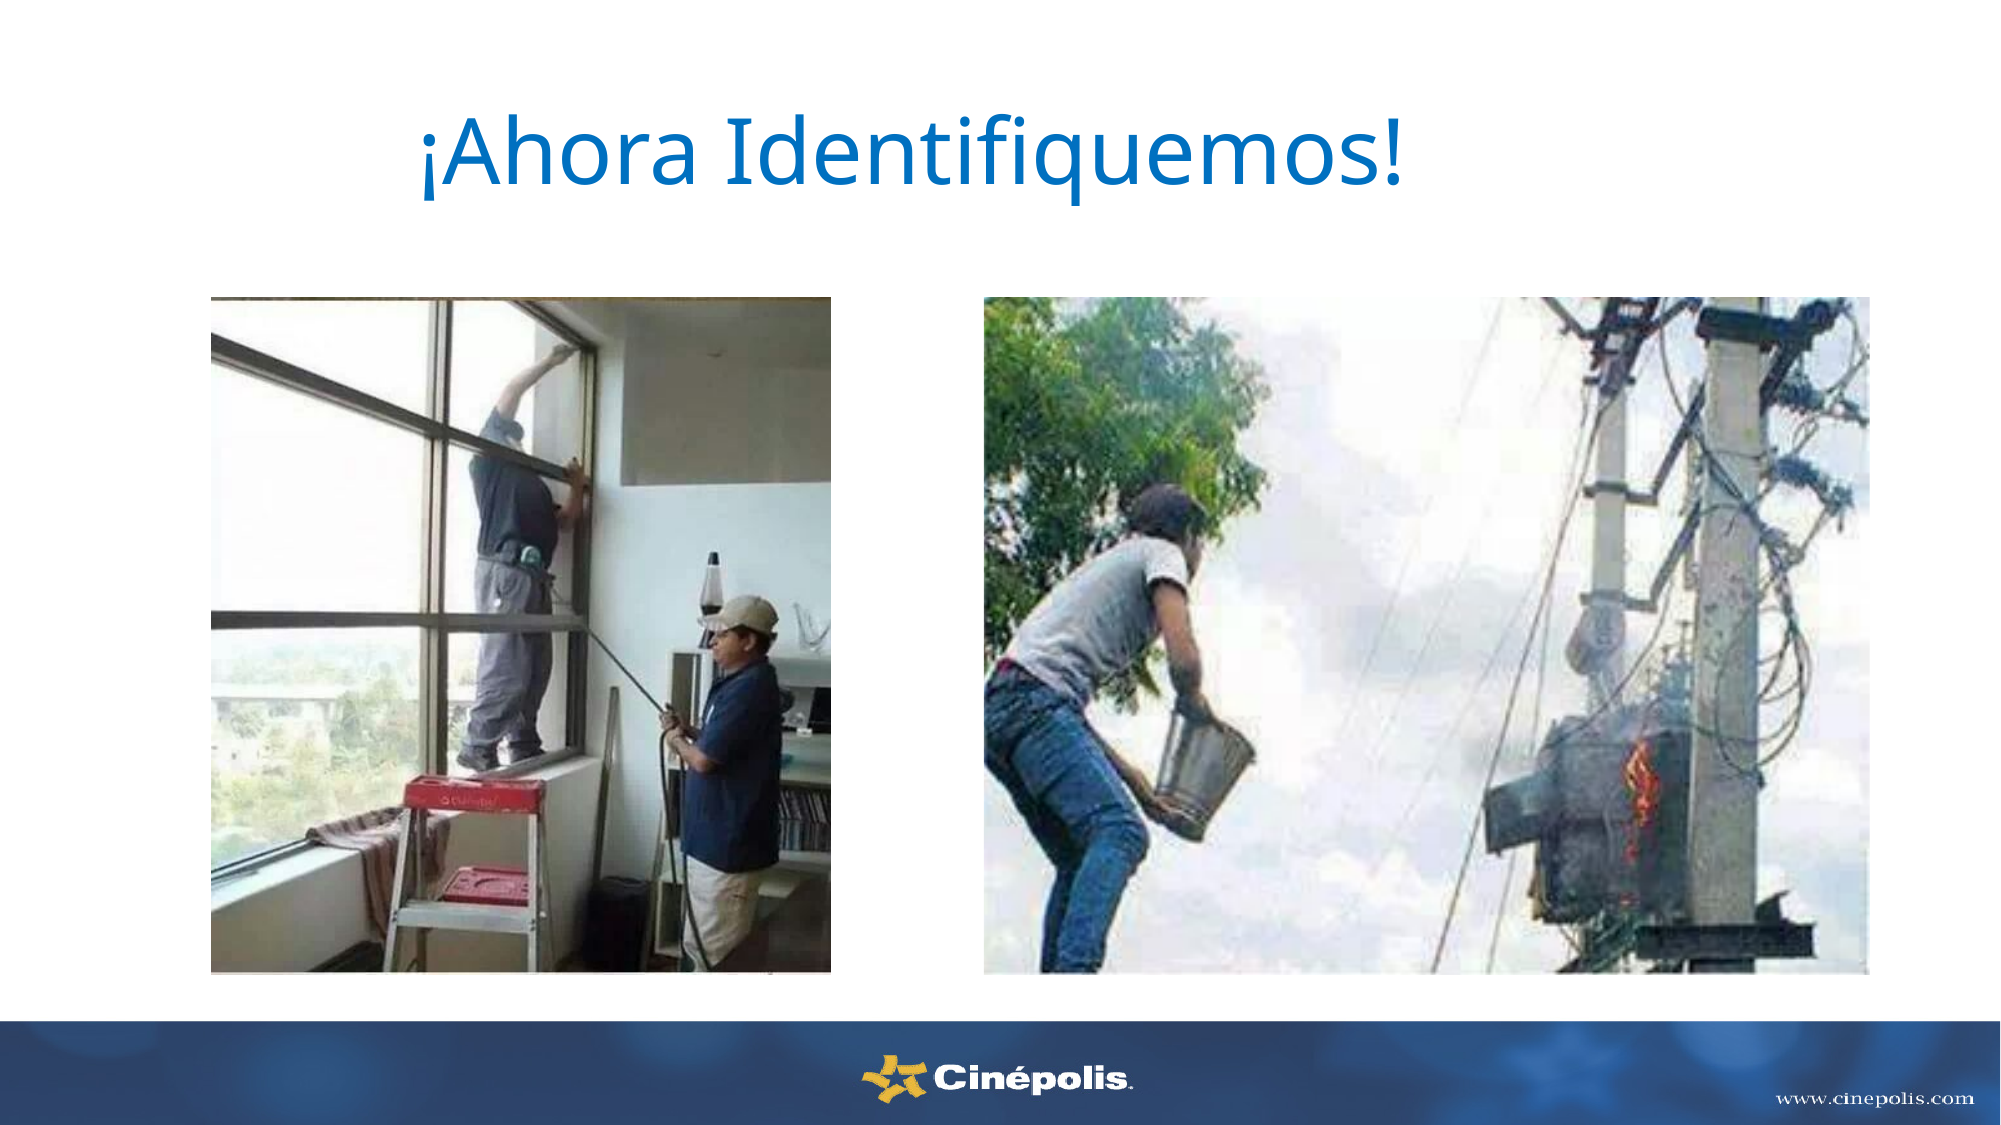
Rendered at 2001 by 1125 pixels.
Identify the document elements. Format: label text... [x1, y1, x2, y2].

title ¡Ahora Identifiquemos! [93, 39, 1756, 256]
picture [0, 0, 2001, 1125]
